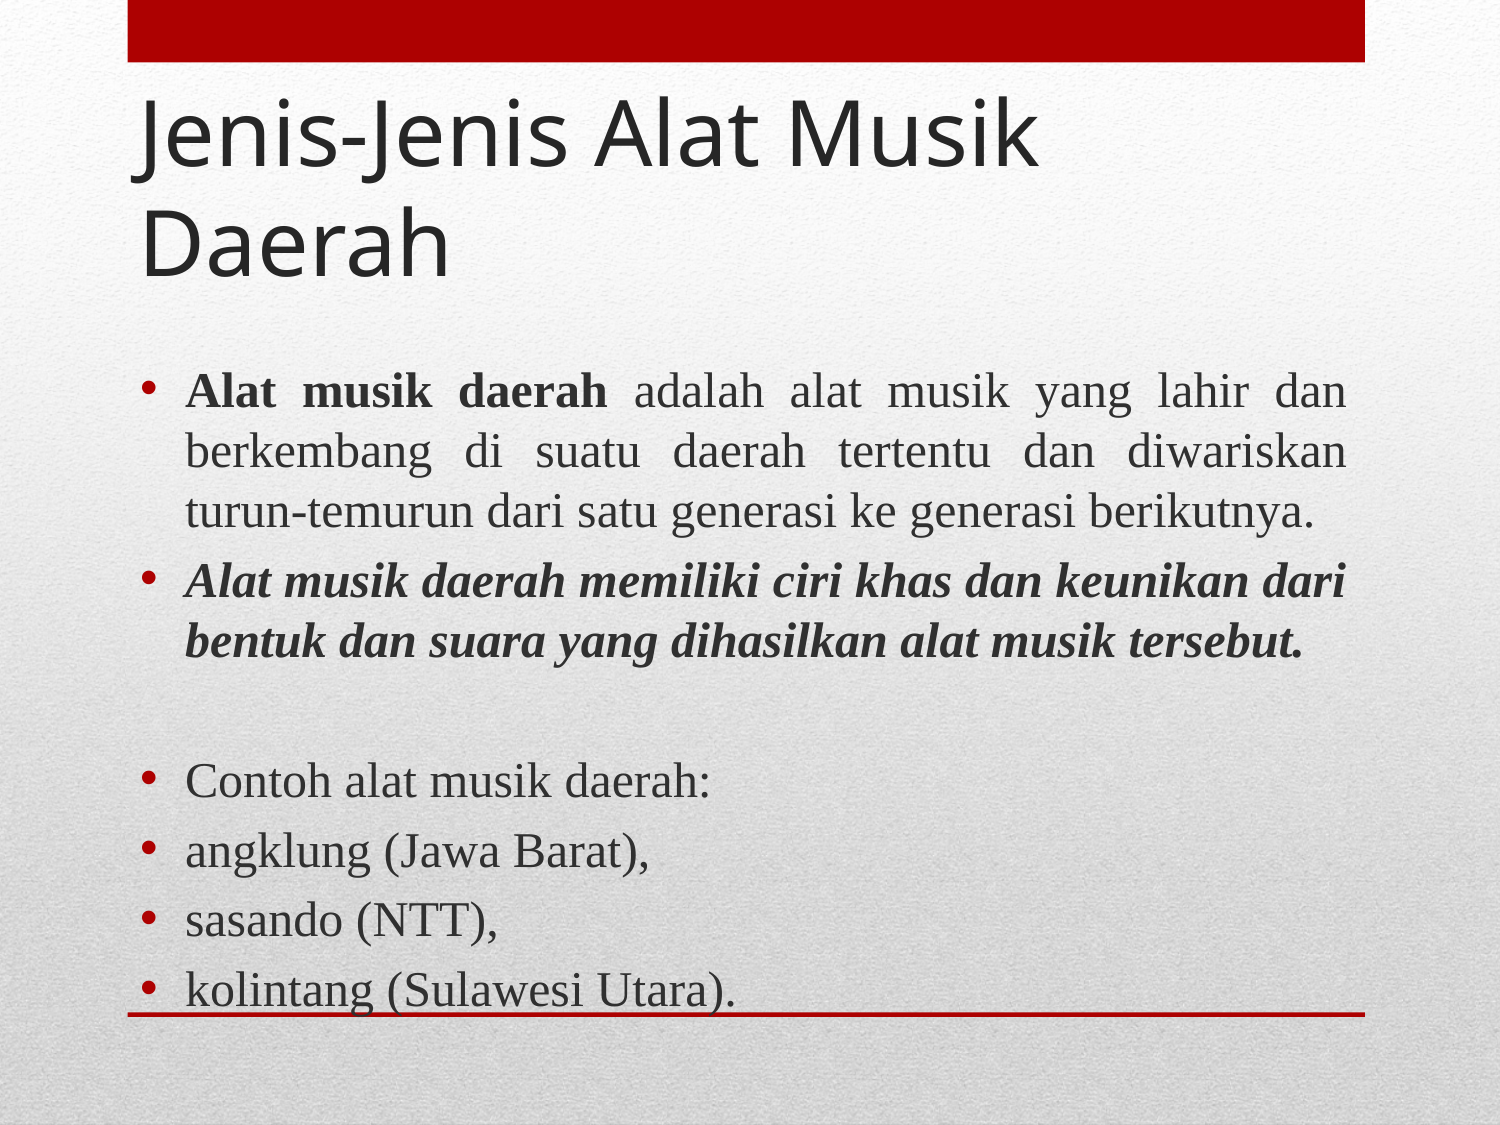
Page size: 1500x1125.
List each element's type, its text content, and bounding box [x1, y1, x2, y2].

title Jenis-Jenis Alat Musik Daerah [123, 90, 1353, 303]
list Alat musik daerah adalah alat musik yang lahir dan berkembang di suatu daerah tertentu dan diwariskan turun-temurun dari satu generasi ke generasi berikutnya. Alat musik daerah memiliki ciri khas dan keunikan dari bentuk dan suara yang dihasilkan alat musik tersebut. Contoh alat musik daerah: angklung (Jawa Barat), sasando (NTT), kolintang (Sulawesi Utara). [125, 338, 1363, 1106]
